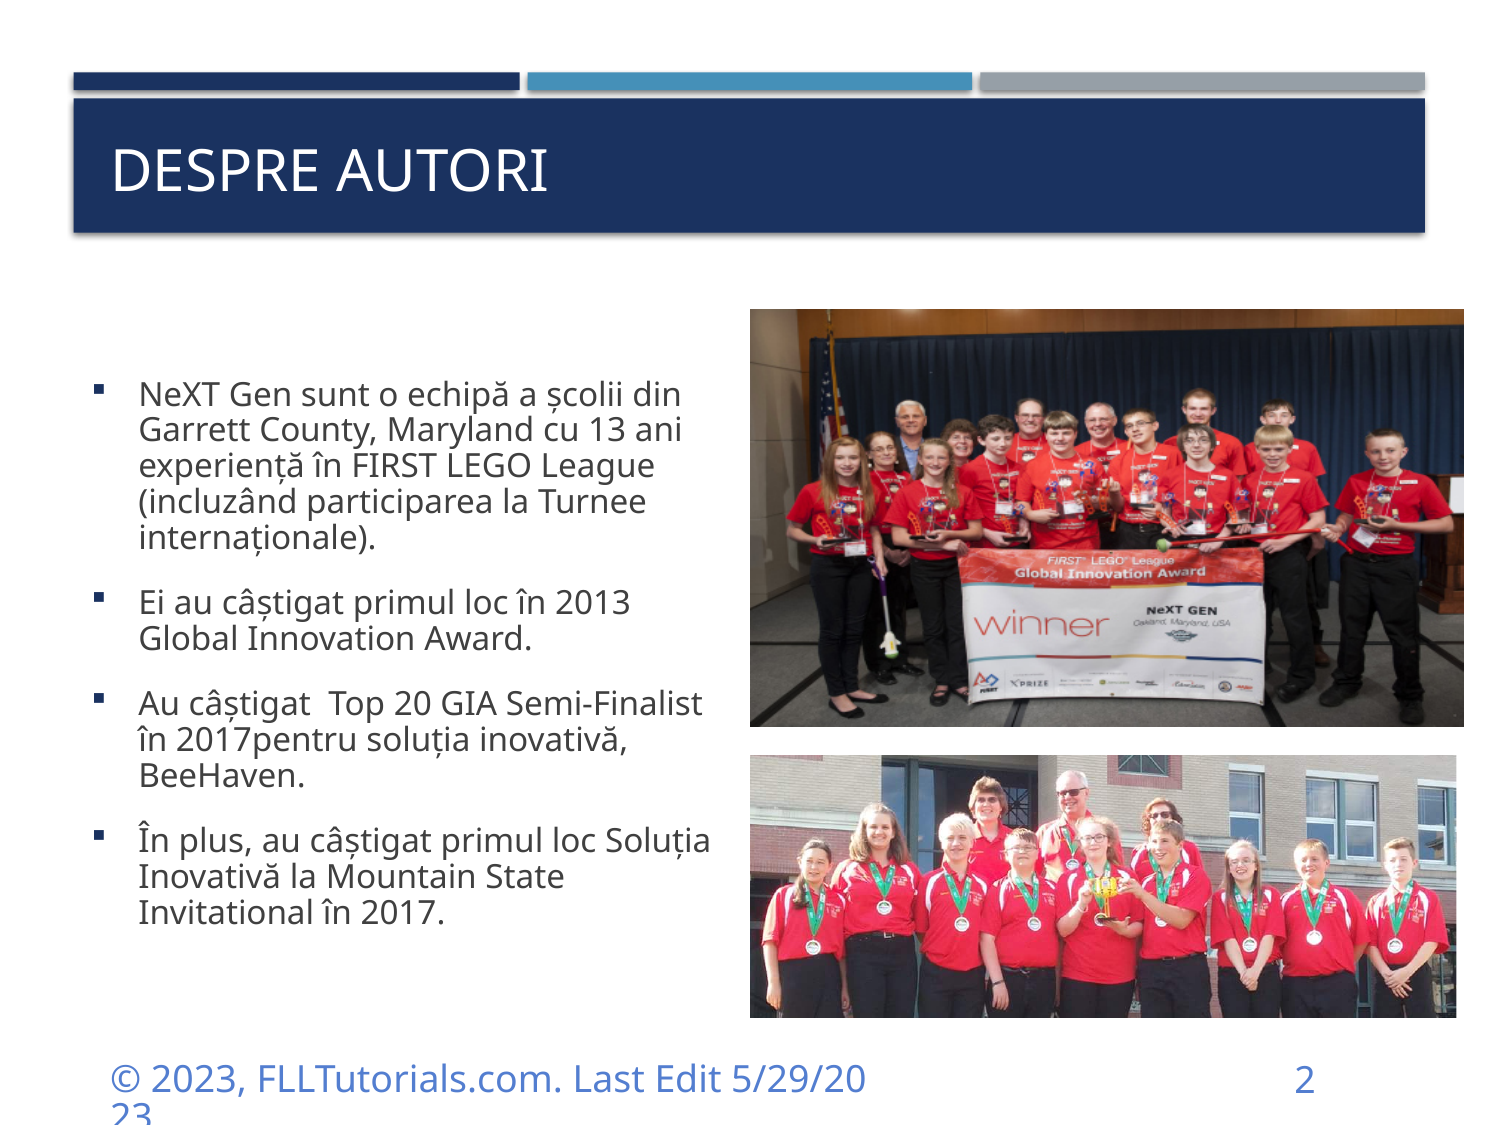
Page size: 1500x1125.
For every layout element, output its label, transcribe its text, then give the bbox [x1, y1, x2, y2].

slide_number 2 [1279, 1048, 1406, 1109]
title Despre autori [95, 112, 1406, 211]
picture [749, 754, 1457, 1019]
picture [749, 309, 1464, 727]
list NeXT Gen sunt o echipă a școlii din Garrett County, Maryland cu 13 ani experiență în FIRST LEGO League (incluzând participarea la Turnee internaționale). Ei au câștigat primul loc în 2013 Global Innovation Award. Au câștigat Top 20 GIA Semi-Finalist în 2017pentru soluția inovativă, BeeHaven. În plus, au câștigat primul loc Soluția Inovativă la Mountain State Invitational în 2017. [76, 369, 750, 1105]
footer © 2023, FLLTutorials.com. Last Edit 5/29/2023 [95, 1047, 895, 1108]
